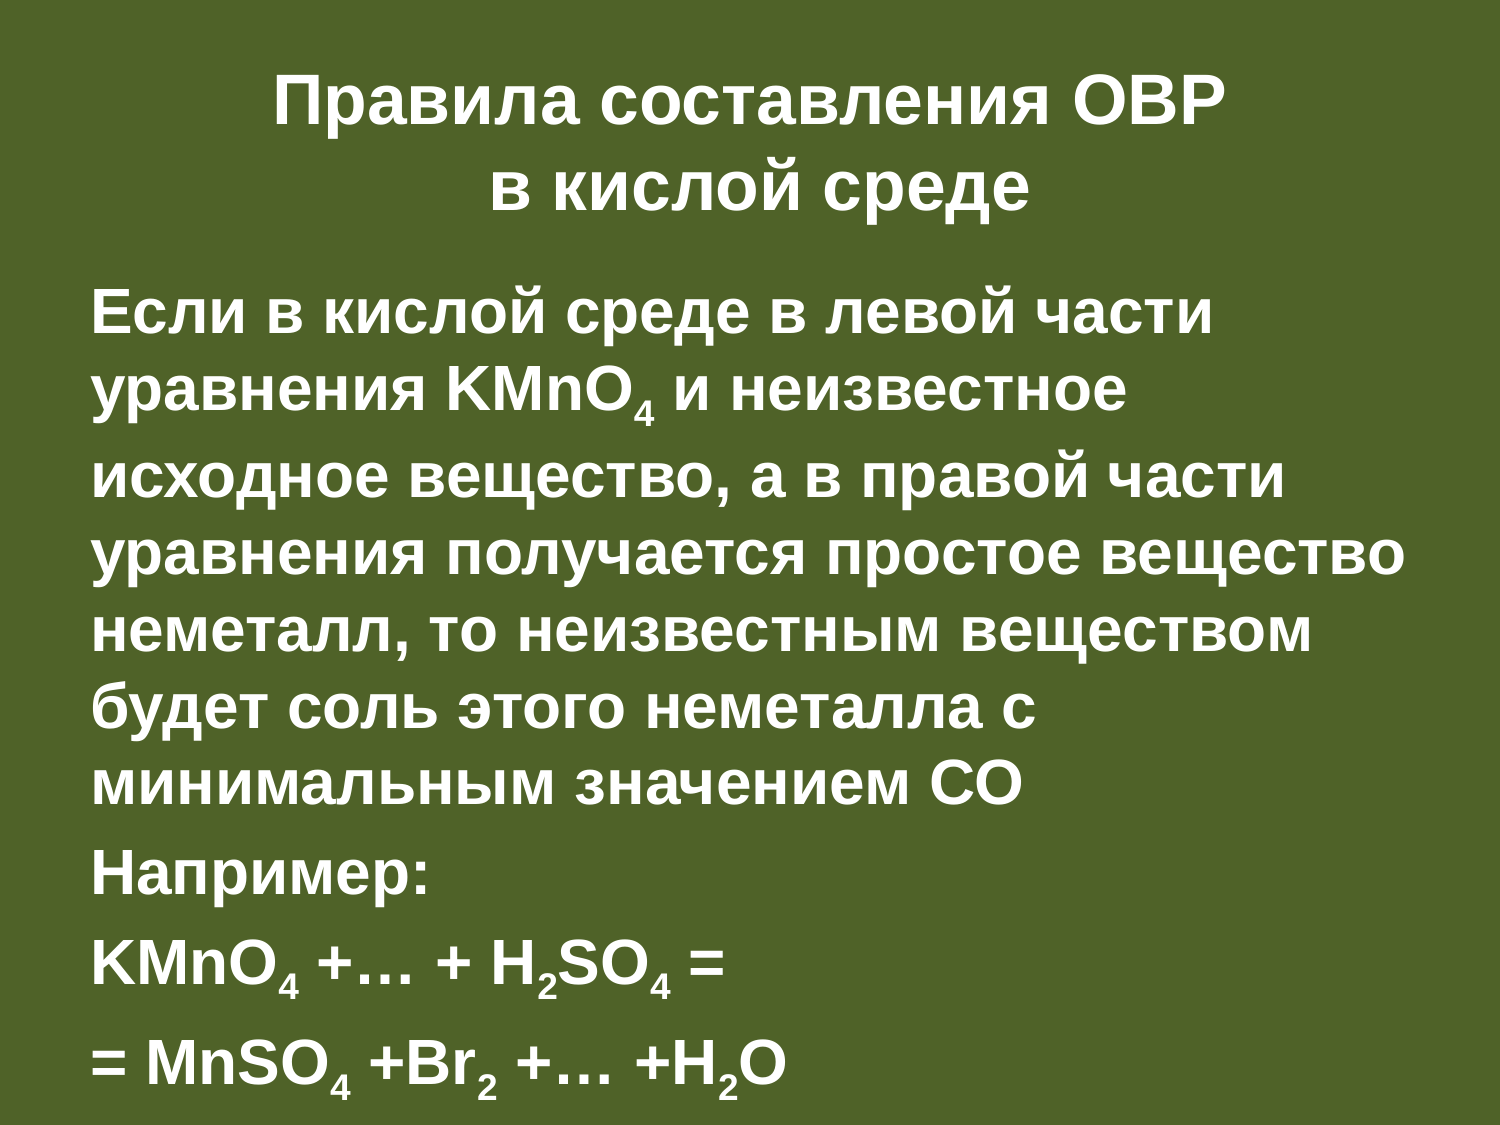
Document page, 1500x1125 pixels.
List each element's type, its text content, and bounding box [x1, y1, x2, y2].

list Если в кислой среде в левой части уравнения KMnO4 и неизвестное исходное вещество, а в правой части уравнения получается простое вещество неметалл, то неизвестным веществом будет соль этого неметалла с минимальным значением СО Например: KMnO4 +… + H2SO4 = = MnSO4 +Br2 +… +H2O [75, 262, 1425, 1125]
title Правила составления ОВР в кислой среде [75, 45, 1425, 233]
